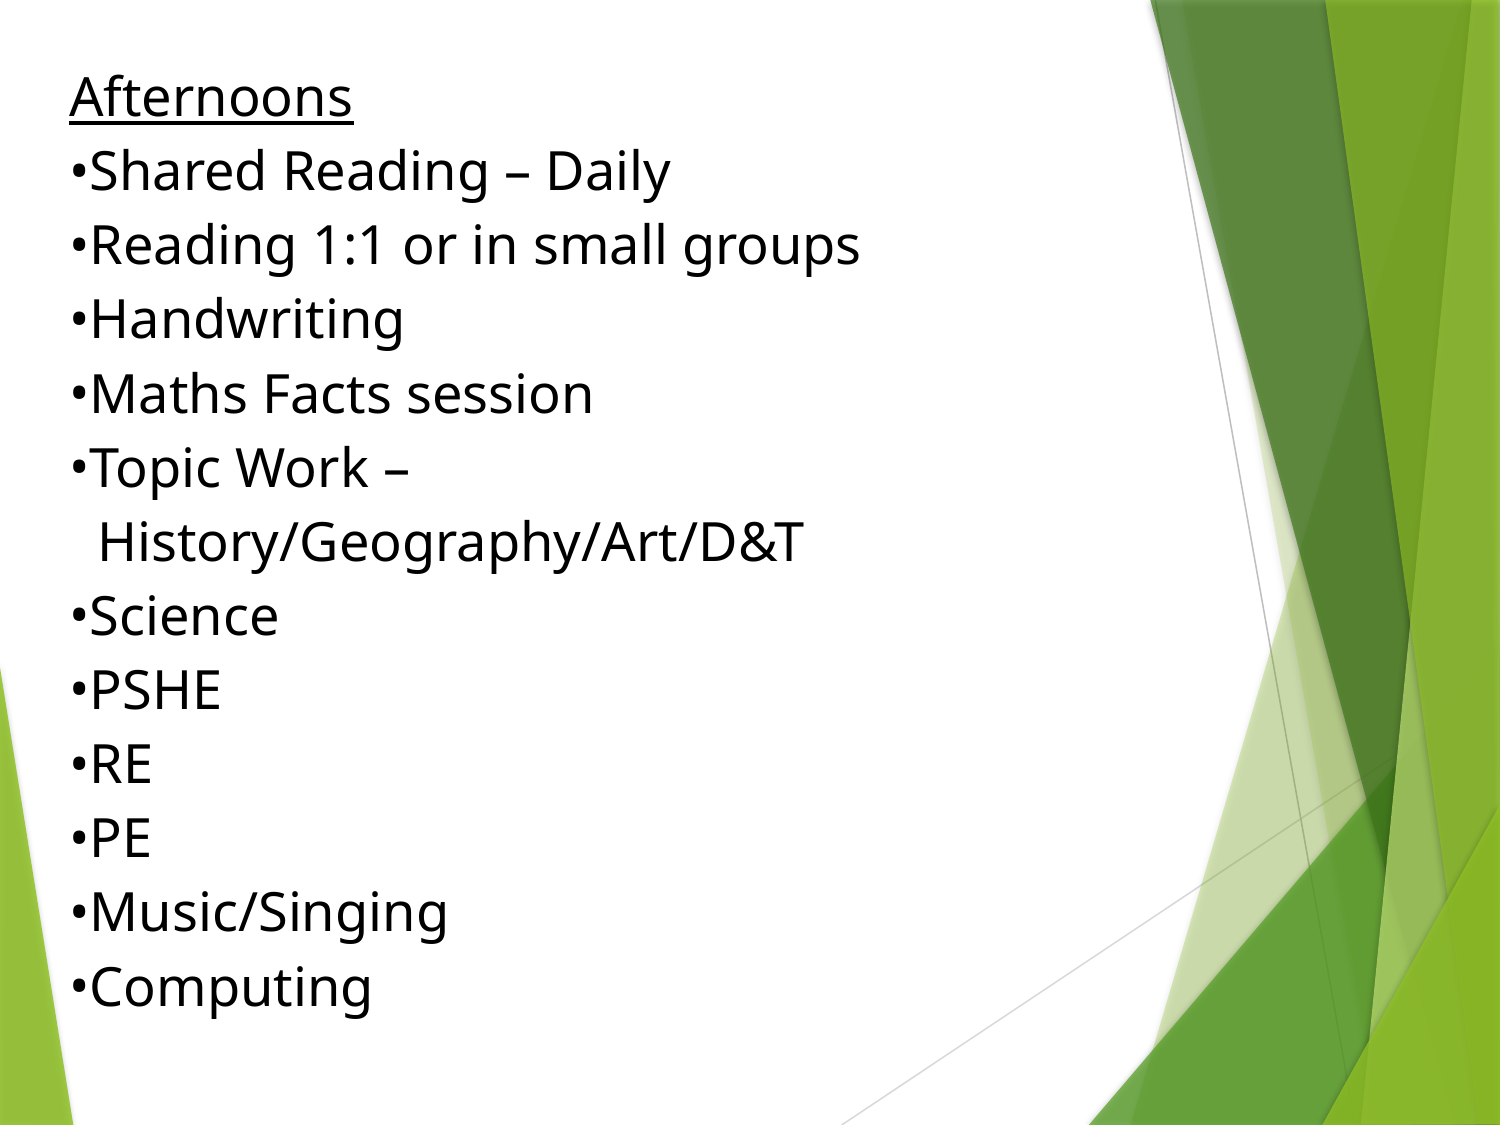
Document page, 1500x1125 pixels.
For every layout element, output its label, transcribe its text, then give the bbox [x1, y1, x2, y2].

list Afternoons Shared Reading – Daily Reading 1:1 or in small groups Handwriting Maths Facts session Topic Work – History/Geography/Art/D&T Science PSHE RE PE Music/Singing Computing [54, 54, 1164, 902]
